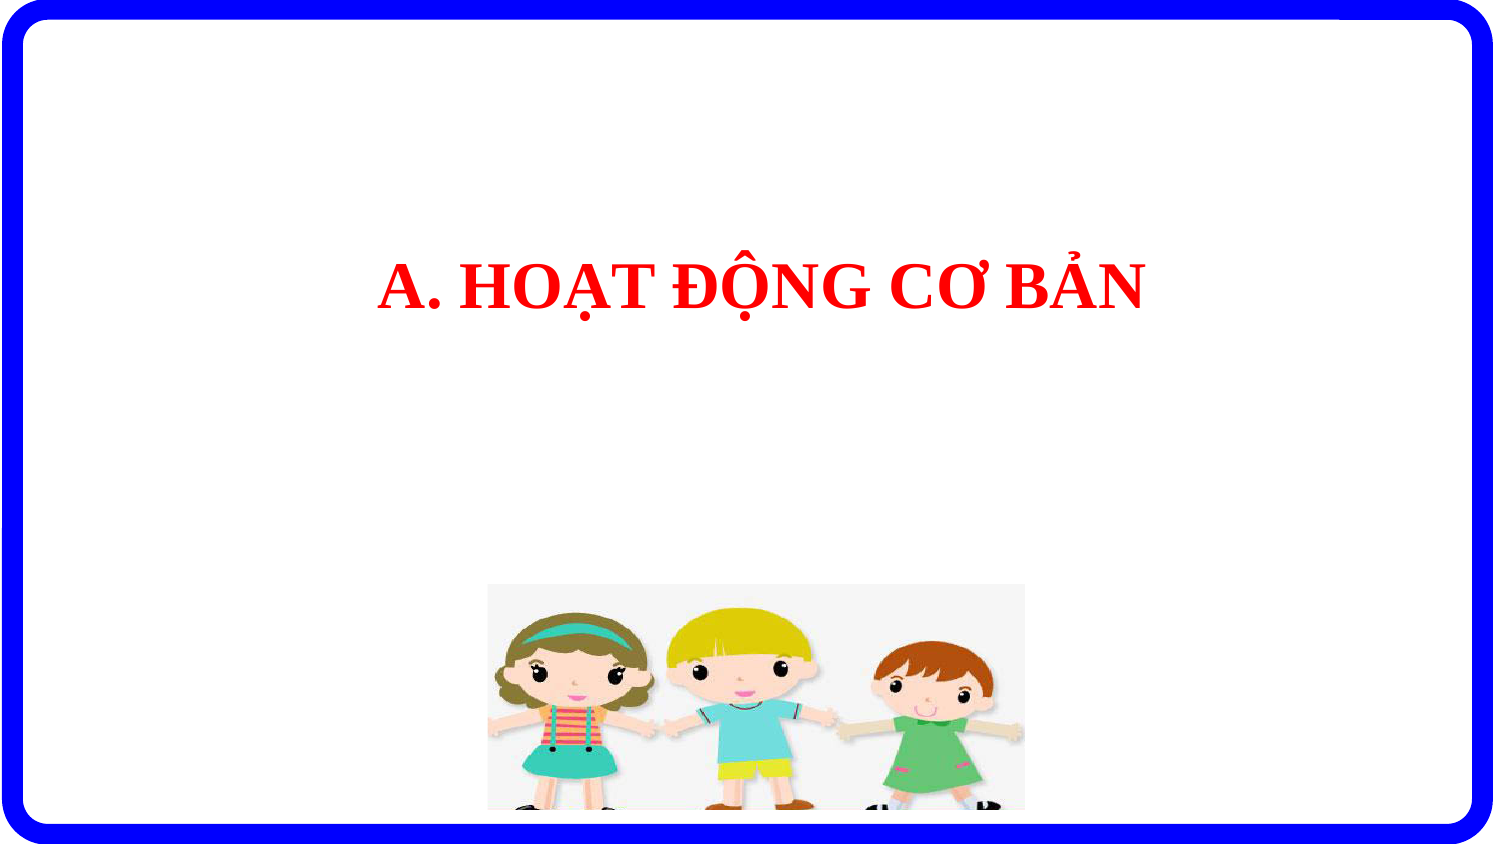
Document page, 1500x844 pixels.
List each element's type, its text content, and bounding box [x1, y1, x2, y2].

text_box A. HOẠT ĐỘNG CƠ BẢN [287, 234, 1238, 329]
picture [487, 584, 1026, 810]
